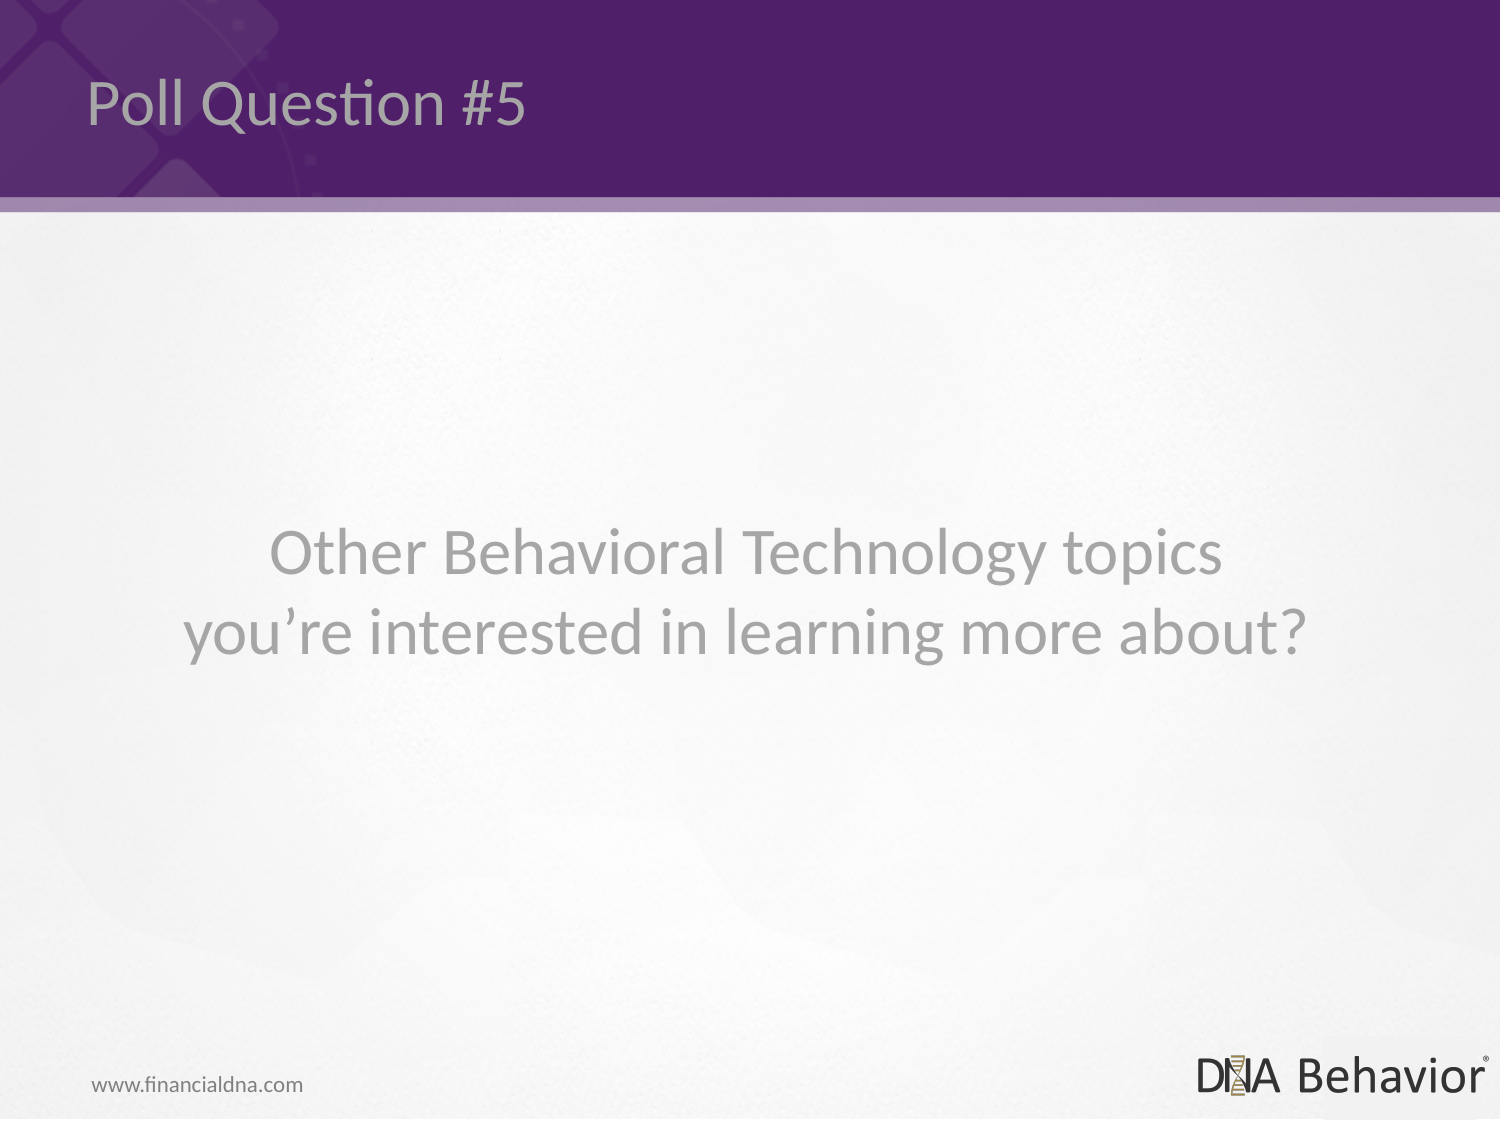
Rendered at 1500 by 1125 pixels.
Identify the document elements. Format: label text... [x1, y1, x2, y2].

picture [0, 0, 1500, 1125]
text_box Other Behavioral Technology topics you’re interested in learning more about? [165, 499, 1329, 675]
text_box Poll Question #5 [71, 46, 1422, 147]
